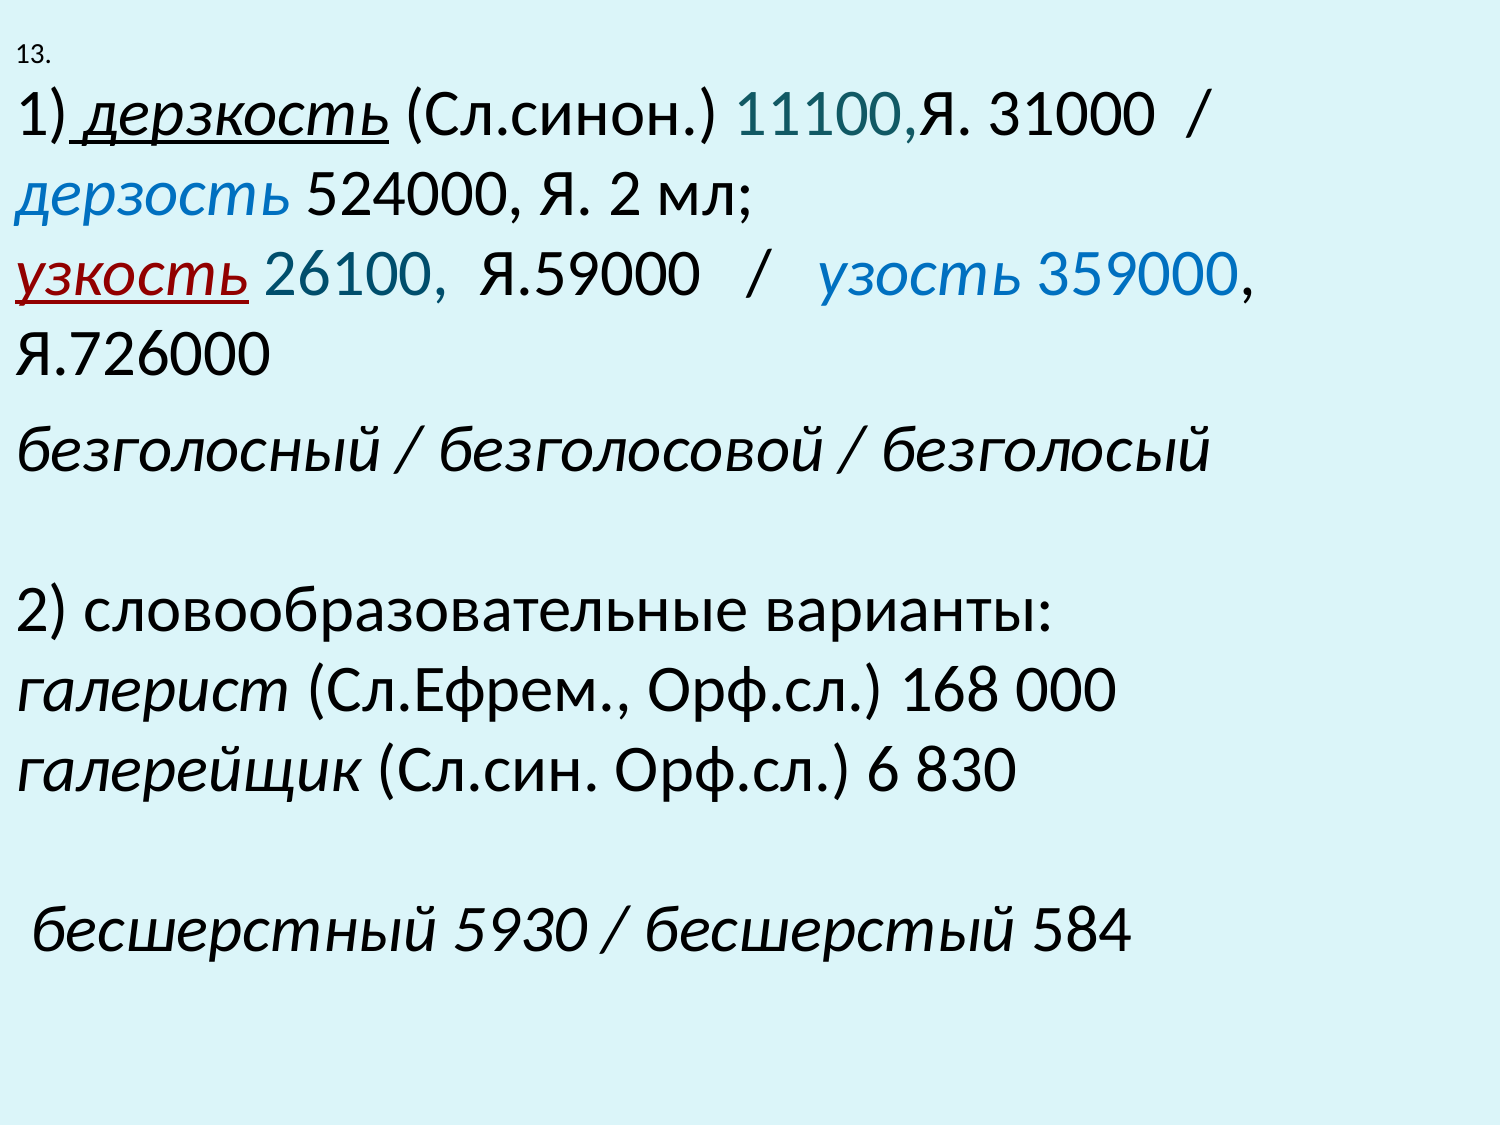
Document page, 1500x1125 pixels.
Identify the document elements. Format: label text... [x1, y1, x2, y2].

text_box 13. 1) дерзкость (Сл.синон.) 11100,Я. 31000 / дерзость 524000, Я. 2 мл; узкость 26100, Я.59000 / узость 359000, Я.726000 [0, 0, 1500, 1125]
